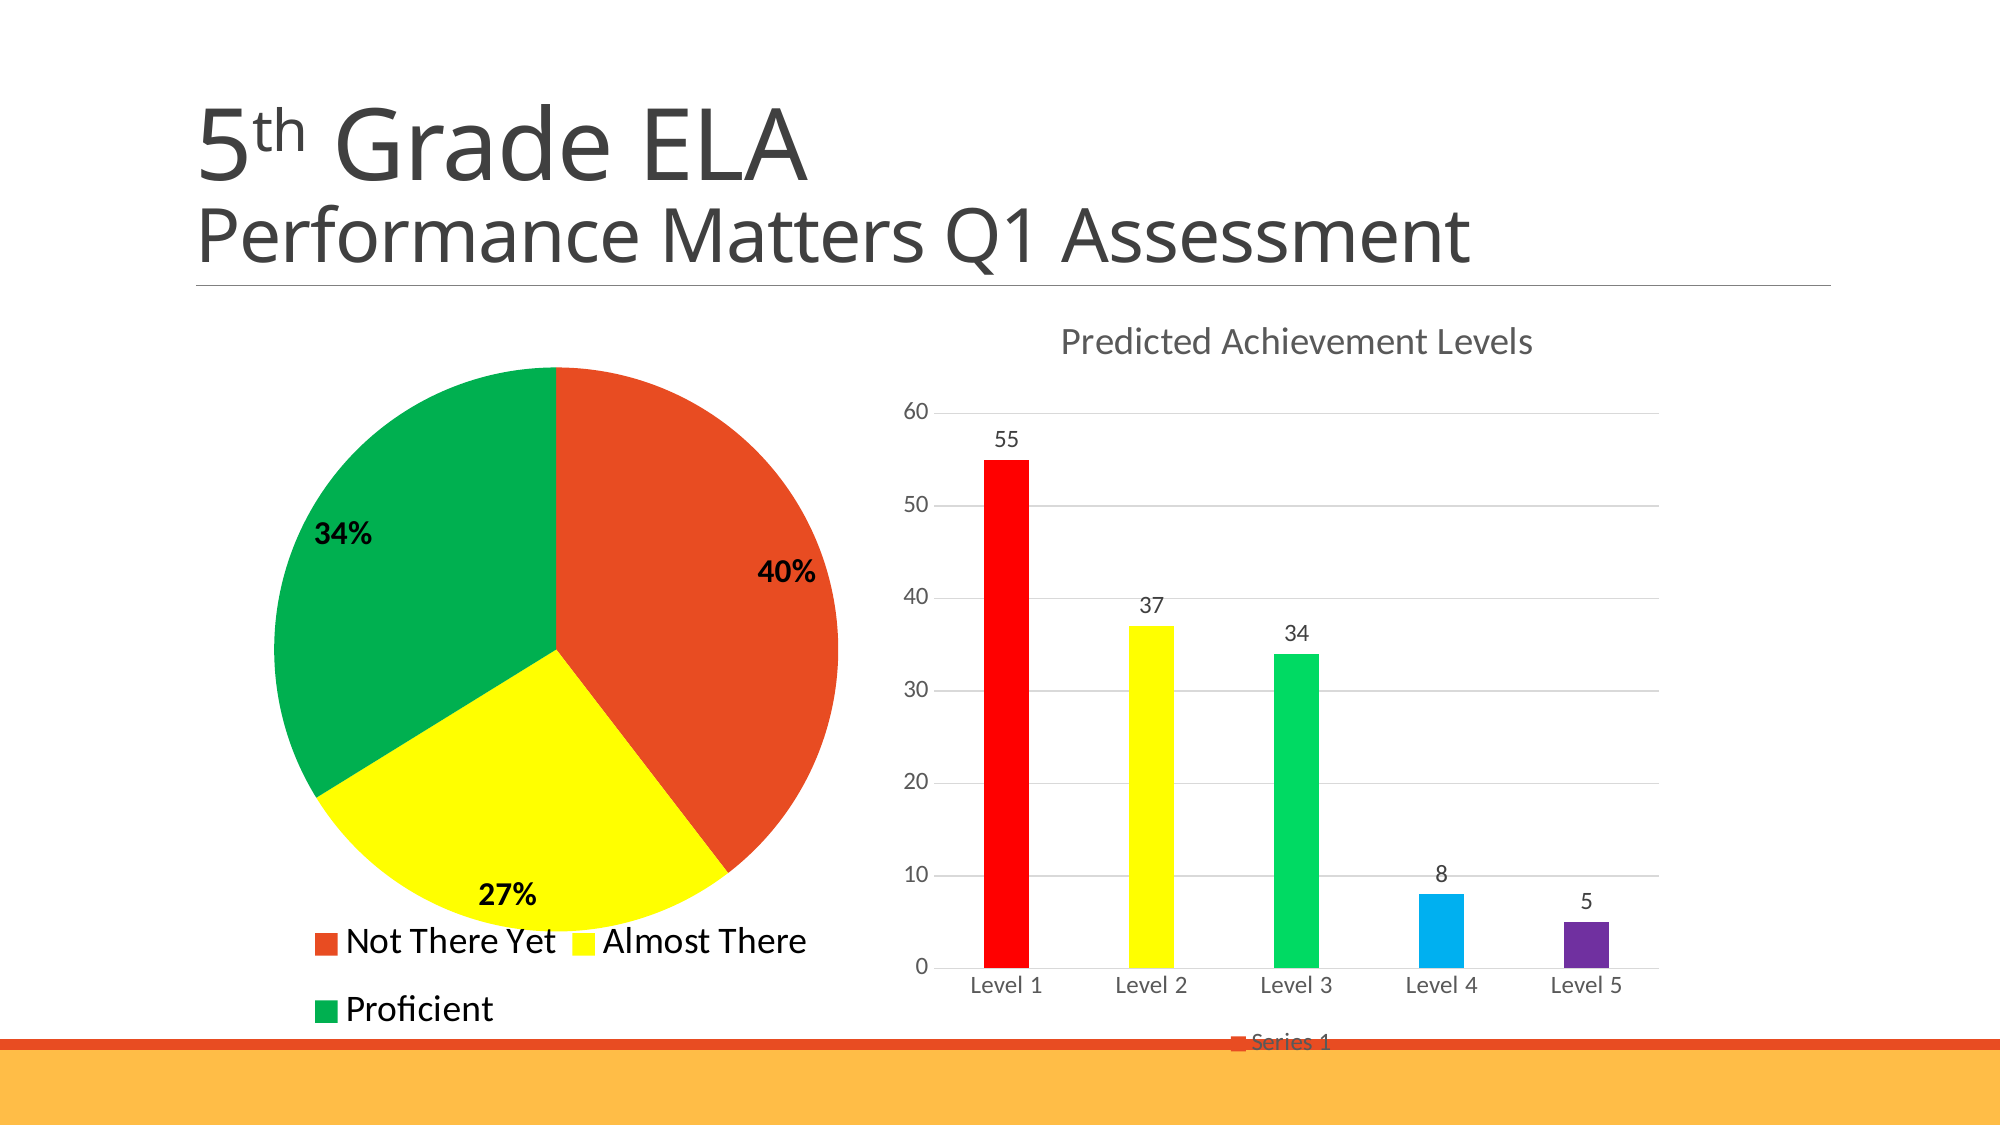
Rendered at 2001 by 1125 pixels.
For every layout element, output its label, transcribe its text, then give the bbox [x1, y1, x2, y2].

chart [886, 299, 1676, 1063]
title 5th Grade ELA Performance Matters Q1 Assessment [180, 47, 1830, 285]
chart [261, 274, 851, 1088]
